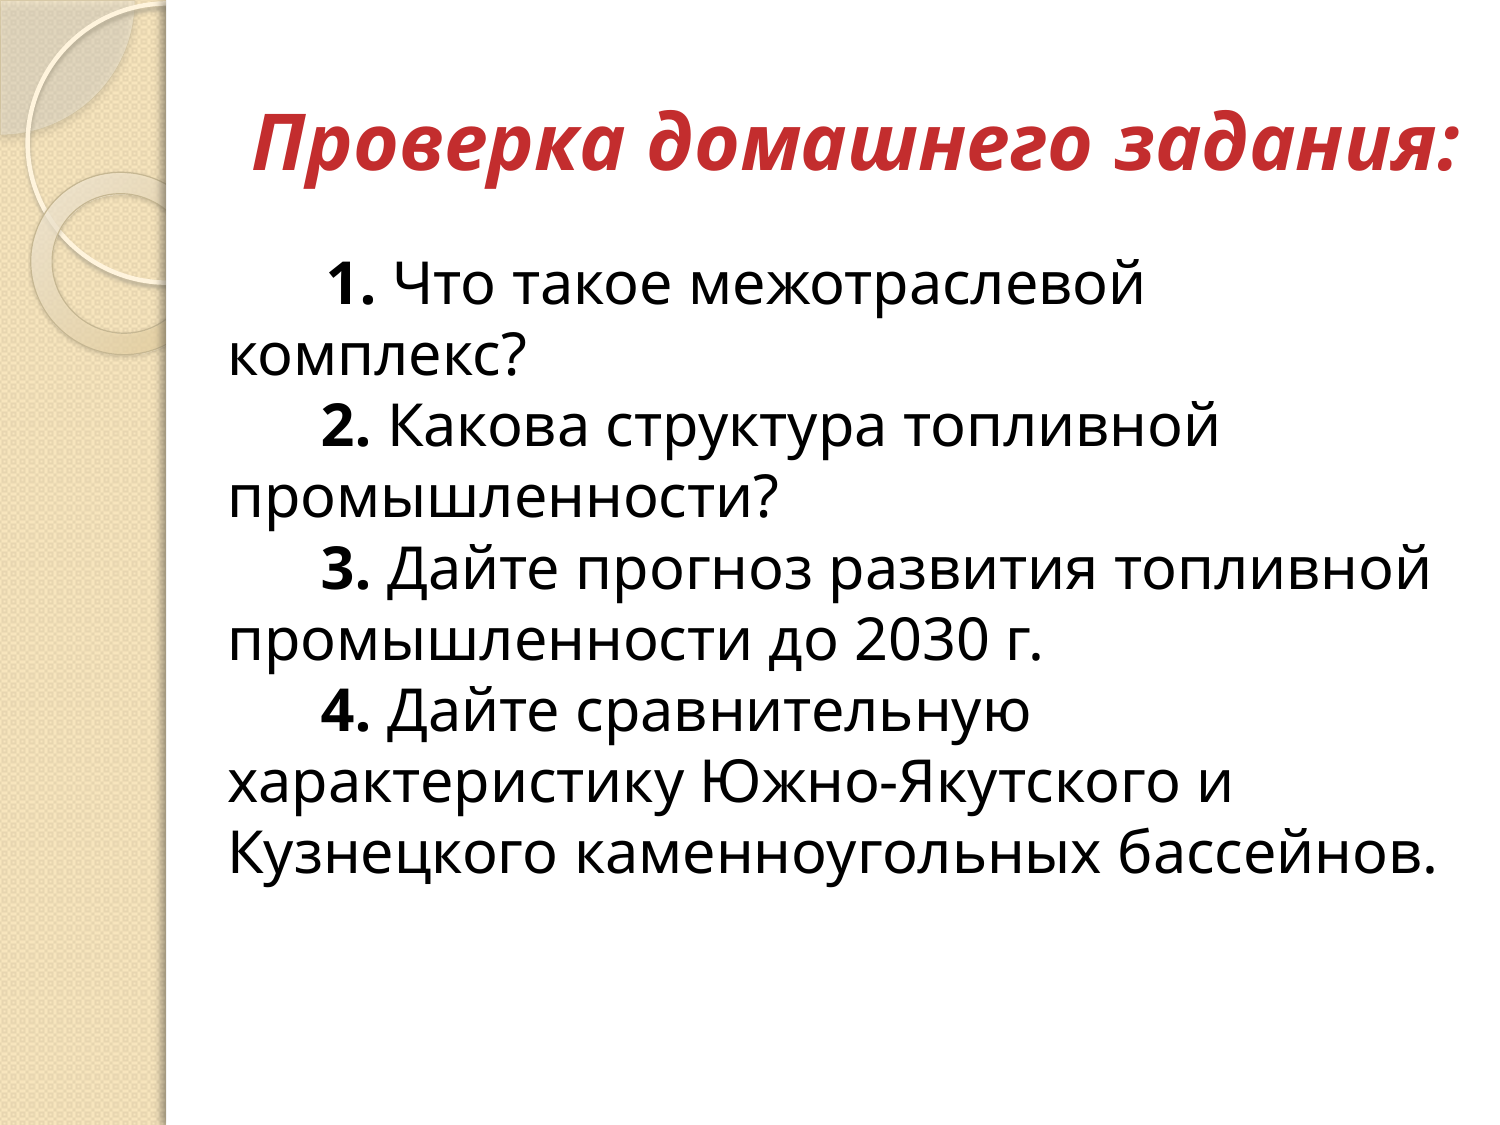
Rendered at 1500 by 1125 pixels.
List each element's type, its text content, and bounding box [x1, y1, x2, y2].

title Проверка домашнего задания: [171, 45, 1500, 233]
list 1. Что такое межотраслевой комплекс? 2. Какова структура топливной промышленности? 3. Дайте прогноз развития топливной промышленности до 2030 г. 4. Дайте сравнительную характеристику Южно-Якутского и Кузнецкого каменноугольных бассейнов. [159, 237, 1466, 1025]
